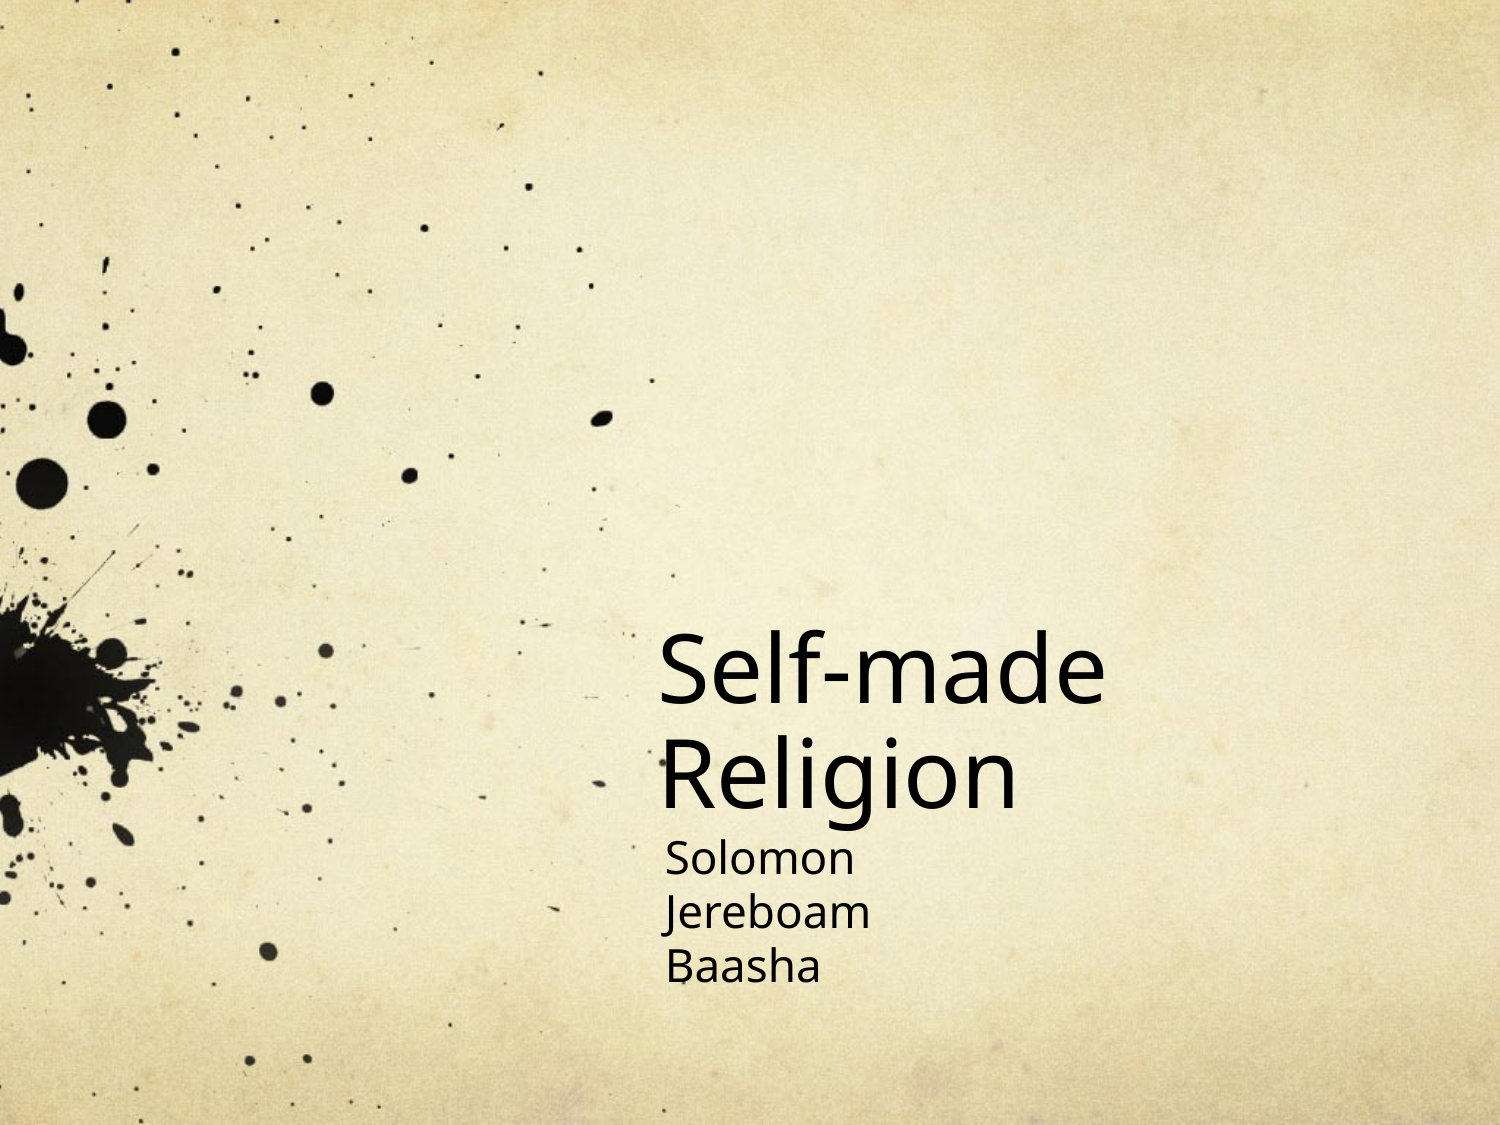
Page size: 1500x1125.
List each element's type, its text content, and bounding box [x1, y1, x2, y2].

picture [0, 0, 1500, 1125]
title Self-made Religion [649, 628, 1425, 828]
subtitle Solomon Jereboam Baasha [649, 829, 1425, 1020]
